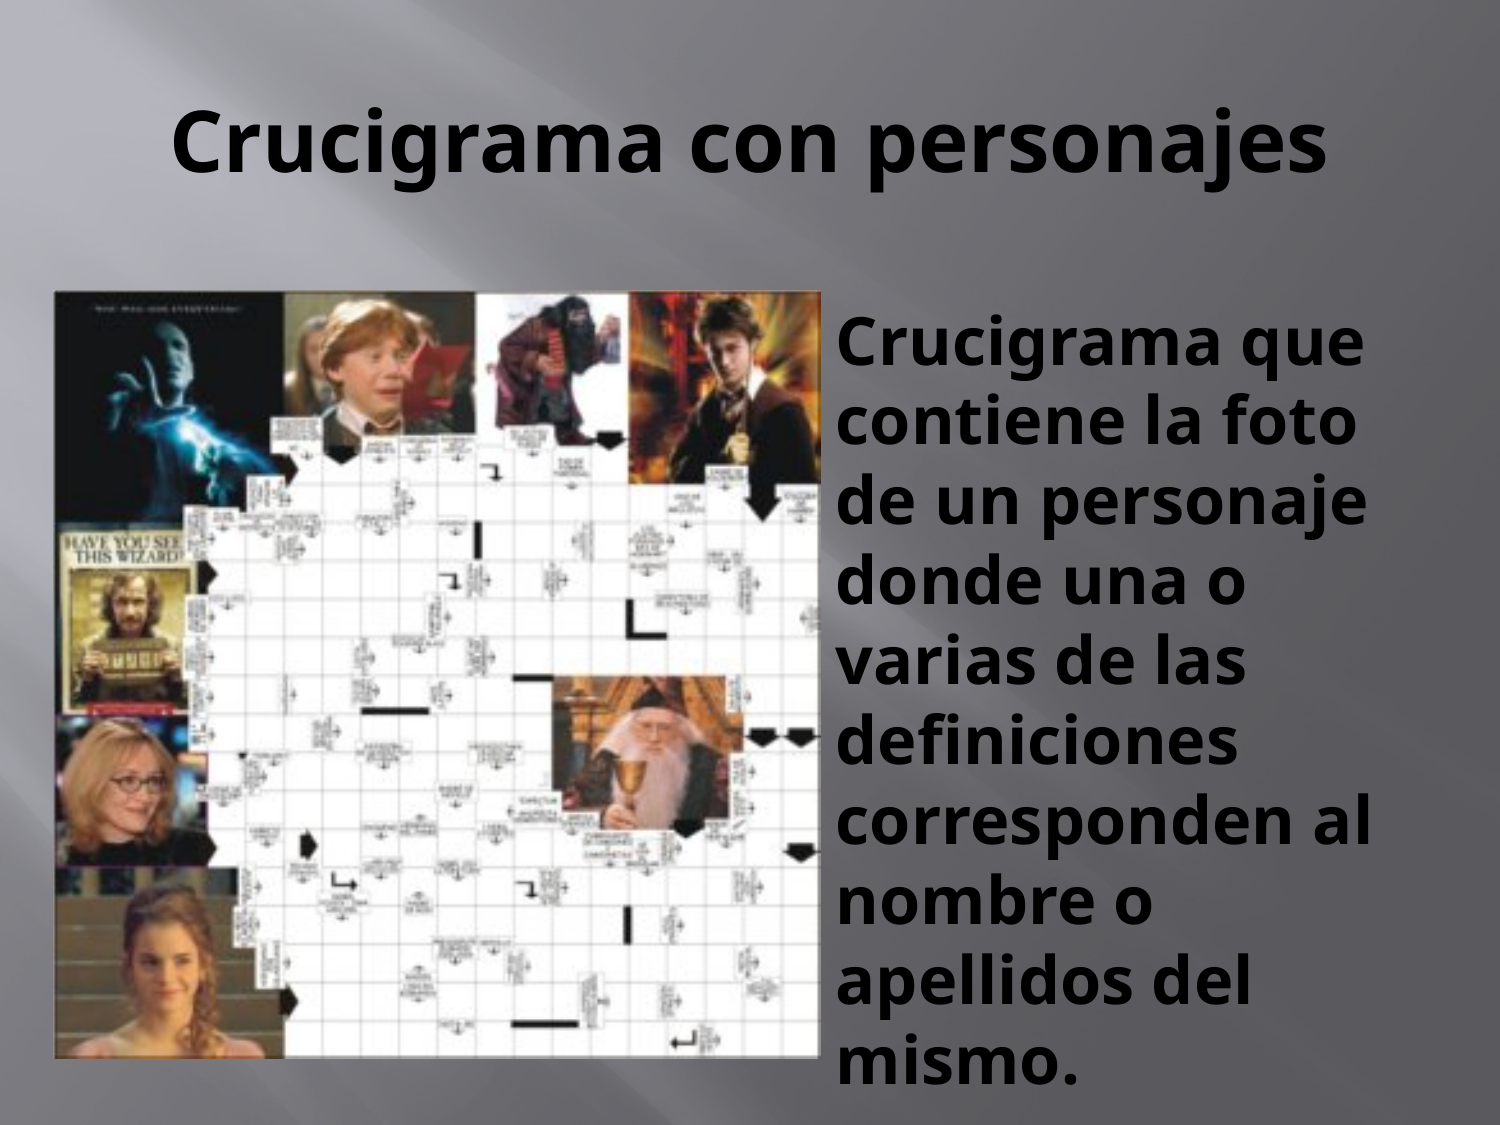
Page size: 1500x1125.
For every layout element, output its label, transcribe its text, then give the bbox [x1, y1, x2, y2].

title Crucigrama con personajes [75, 45, 1425, 233]
text_box Crucigrama que contiene la foto de un personaje donde una o varias de las definiciones corresponden al nombre o apellidos del mismo. [820, 290, 1471, 1106]
picture [52, 290, 822, 1059]
